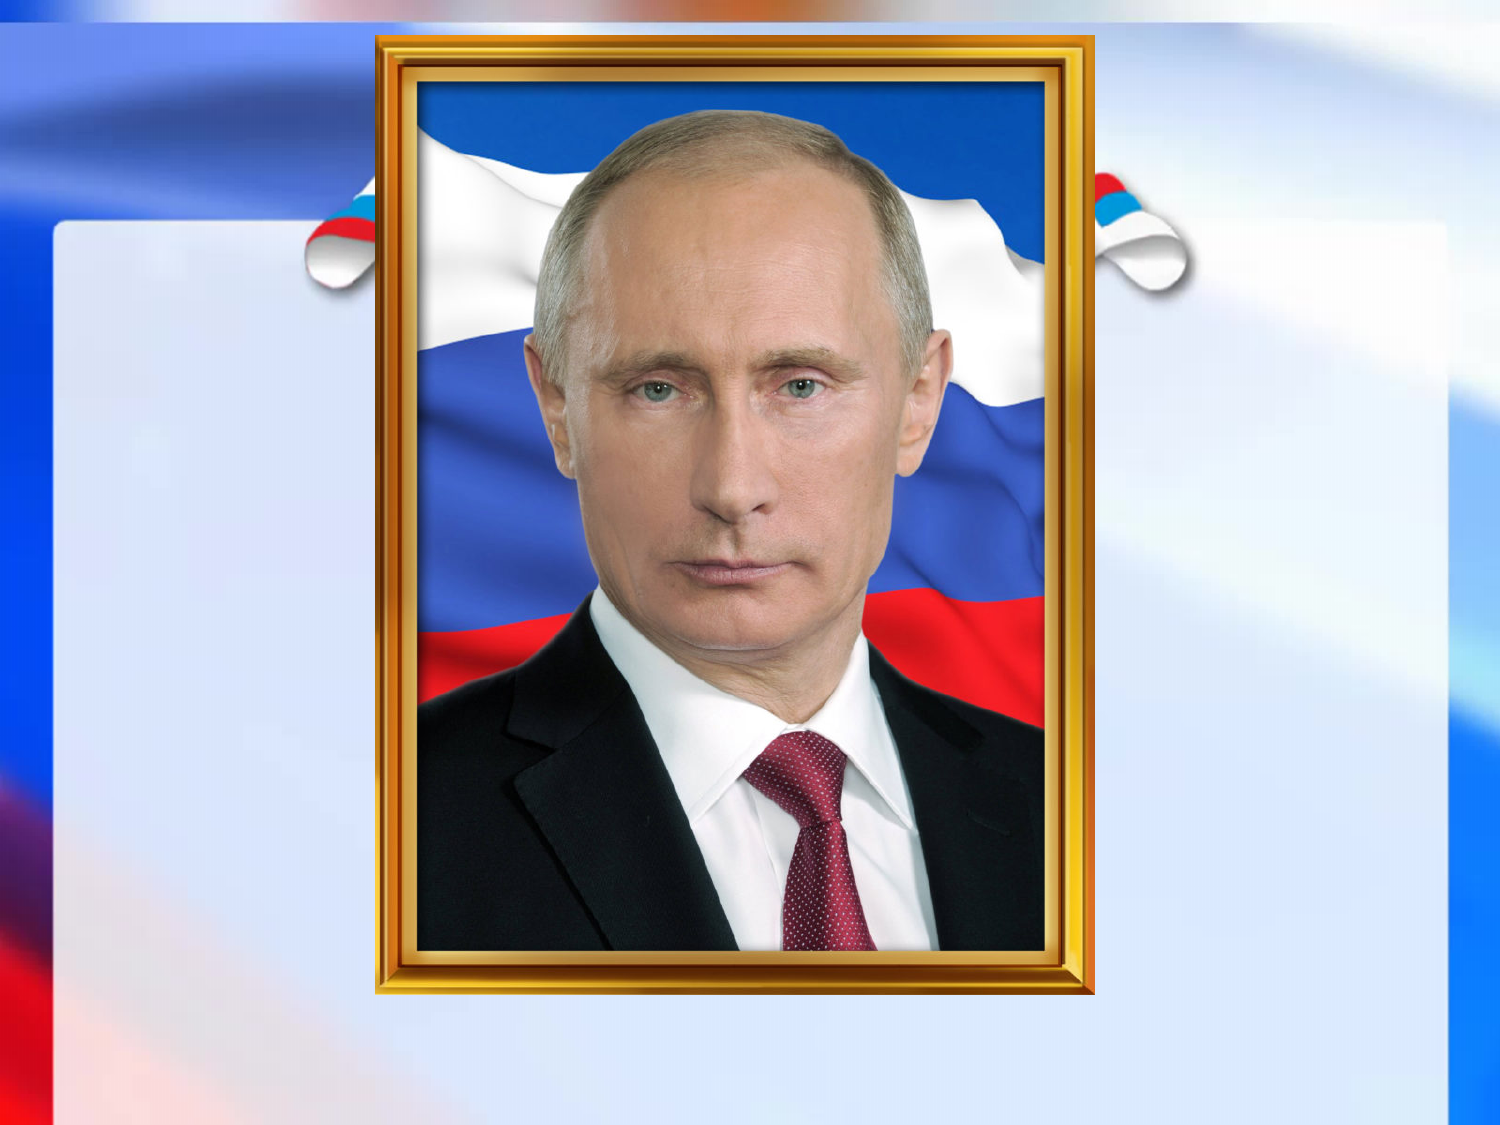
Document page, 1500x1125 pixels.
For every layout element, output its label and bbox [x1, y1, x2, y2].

picture [0, 0, 1500, 1125]
list [374, 34, 1095, 995]
